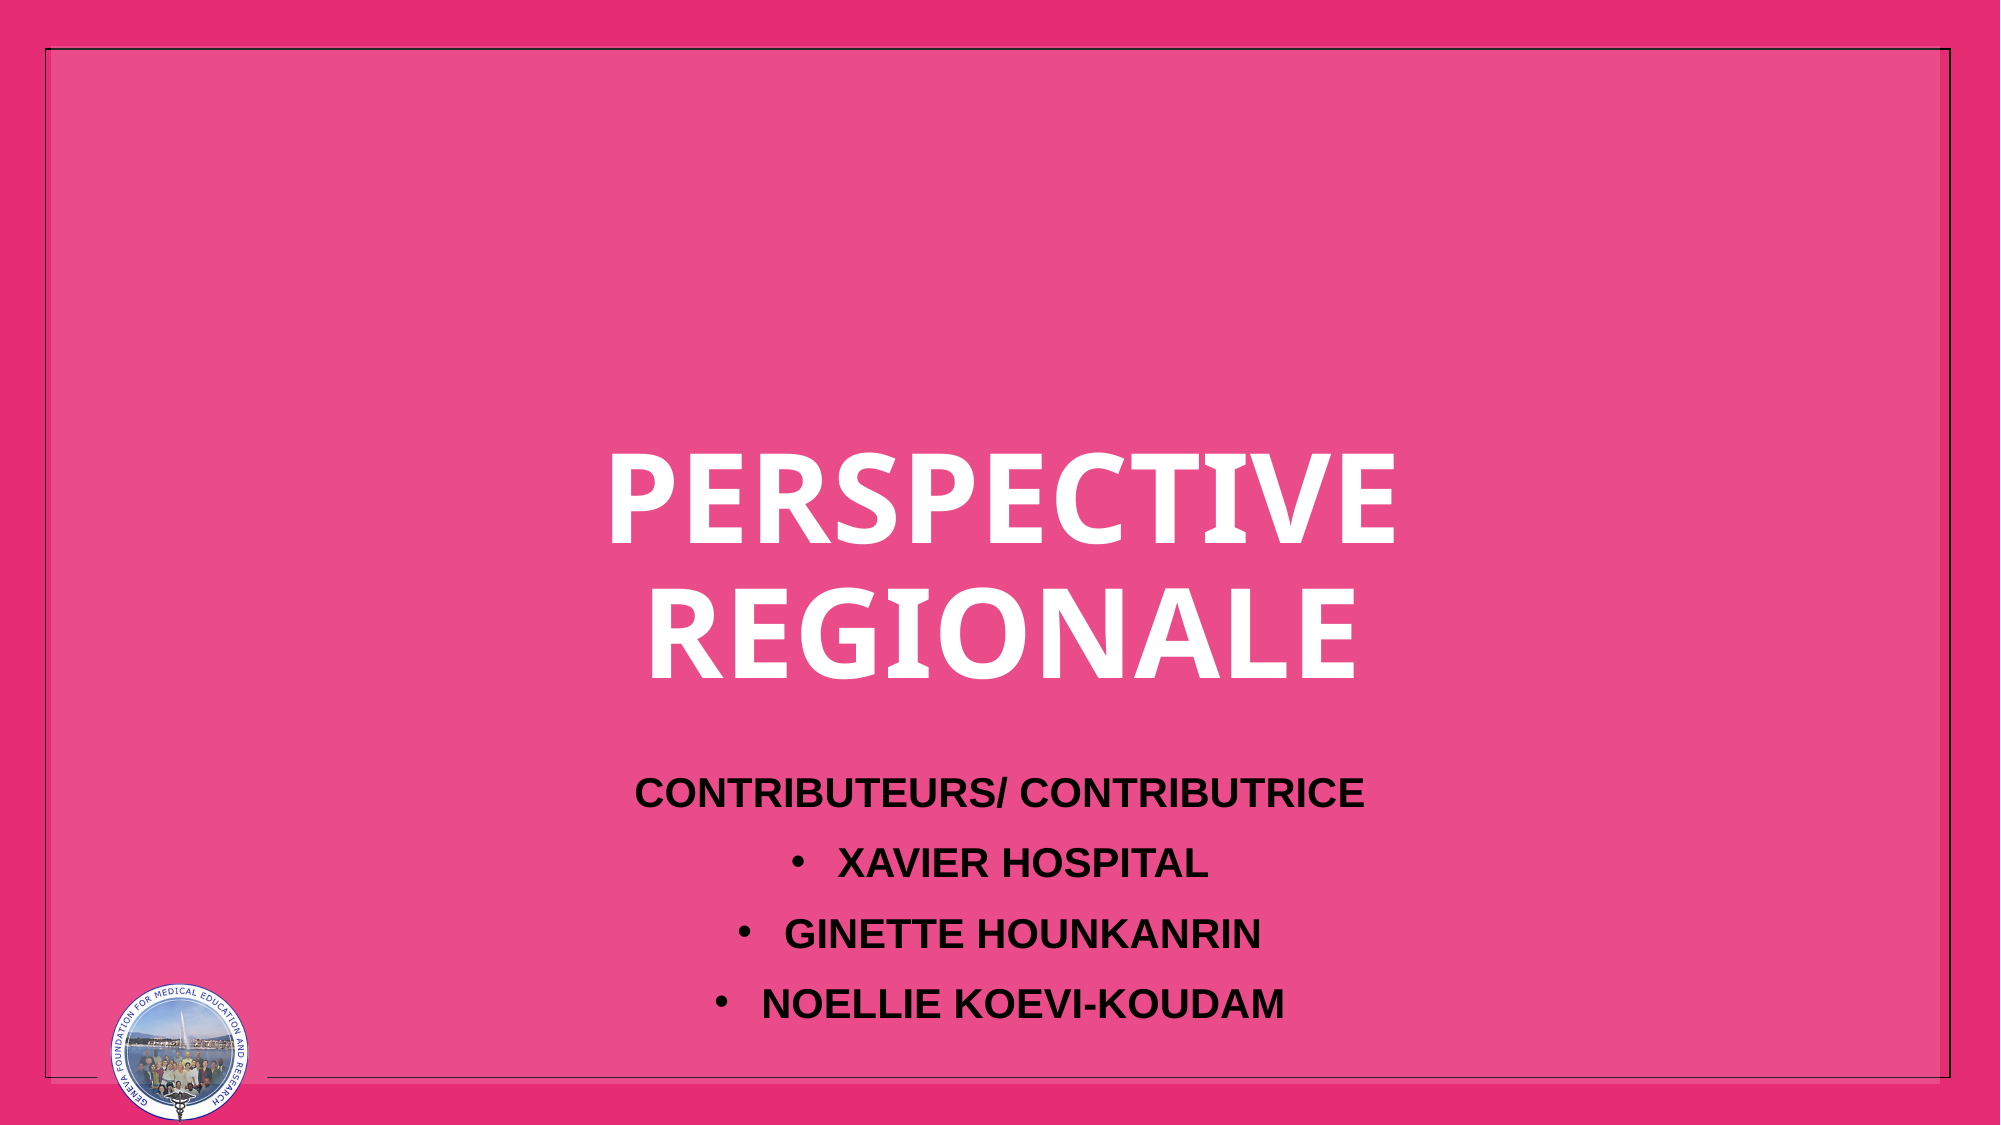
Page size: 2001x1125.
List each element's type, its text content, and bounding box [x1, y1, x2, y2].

picture [109, 1084, 250, 1125]
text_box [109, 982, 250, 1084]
title PERSPECTIVE REGIONALE [251, 321, 1752, 714]
text_box CONTRIBUTEURS/ CONTRIBUTRICE XAVIER HOSPITAL GINETTE HOUNKANRIN NOELLIE KOEVI-KOUDAM [500, 755, 1500, 1034]
